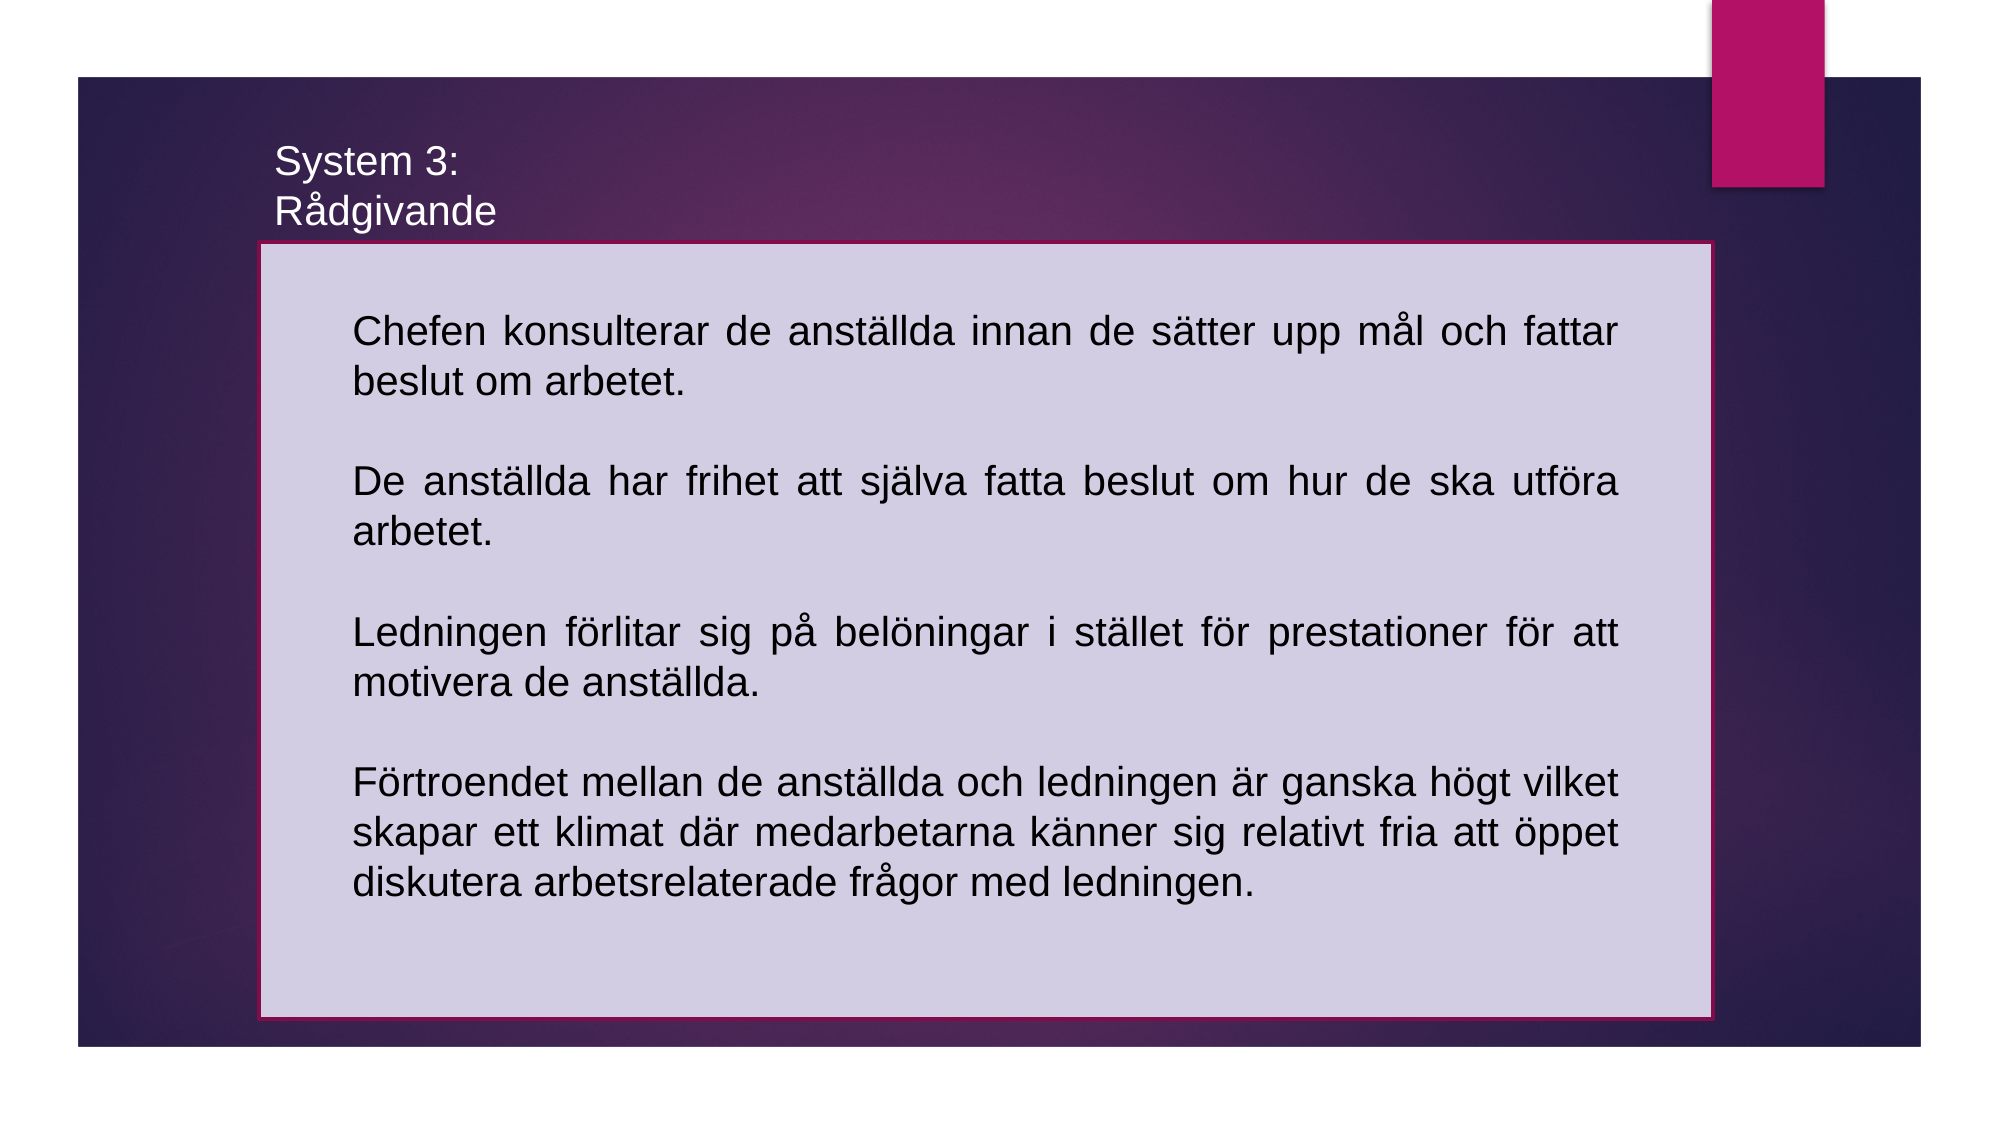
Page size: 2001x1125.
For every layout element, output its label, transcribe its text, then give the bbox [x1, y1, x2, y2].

text_box System 3: Rådgivande [259, 126, 1292, 242]
picture [79, 78, 1920, 1046]
text_box [259, 242, 1713, 1019]
text_box Chefen konsulterar de anställda innan de sätter upp mål och fattar beslut om arbetet. De anställda har frihet att själva fatta beslut om hur de ska utföra arbetet. Ledningen förlitar sig på belöningar i stället för prestationer för att motivera de anställda. Förtroendet mellan de anställda och ledningen är ganska högt vilket skapar ett klimat där medarbetarna känner sig relativt fria att öppet diskutera arbetsrelaterade frågor med ledningen. [337, 296, 1635, 912]
